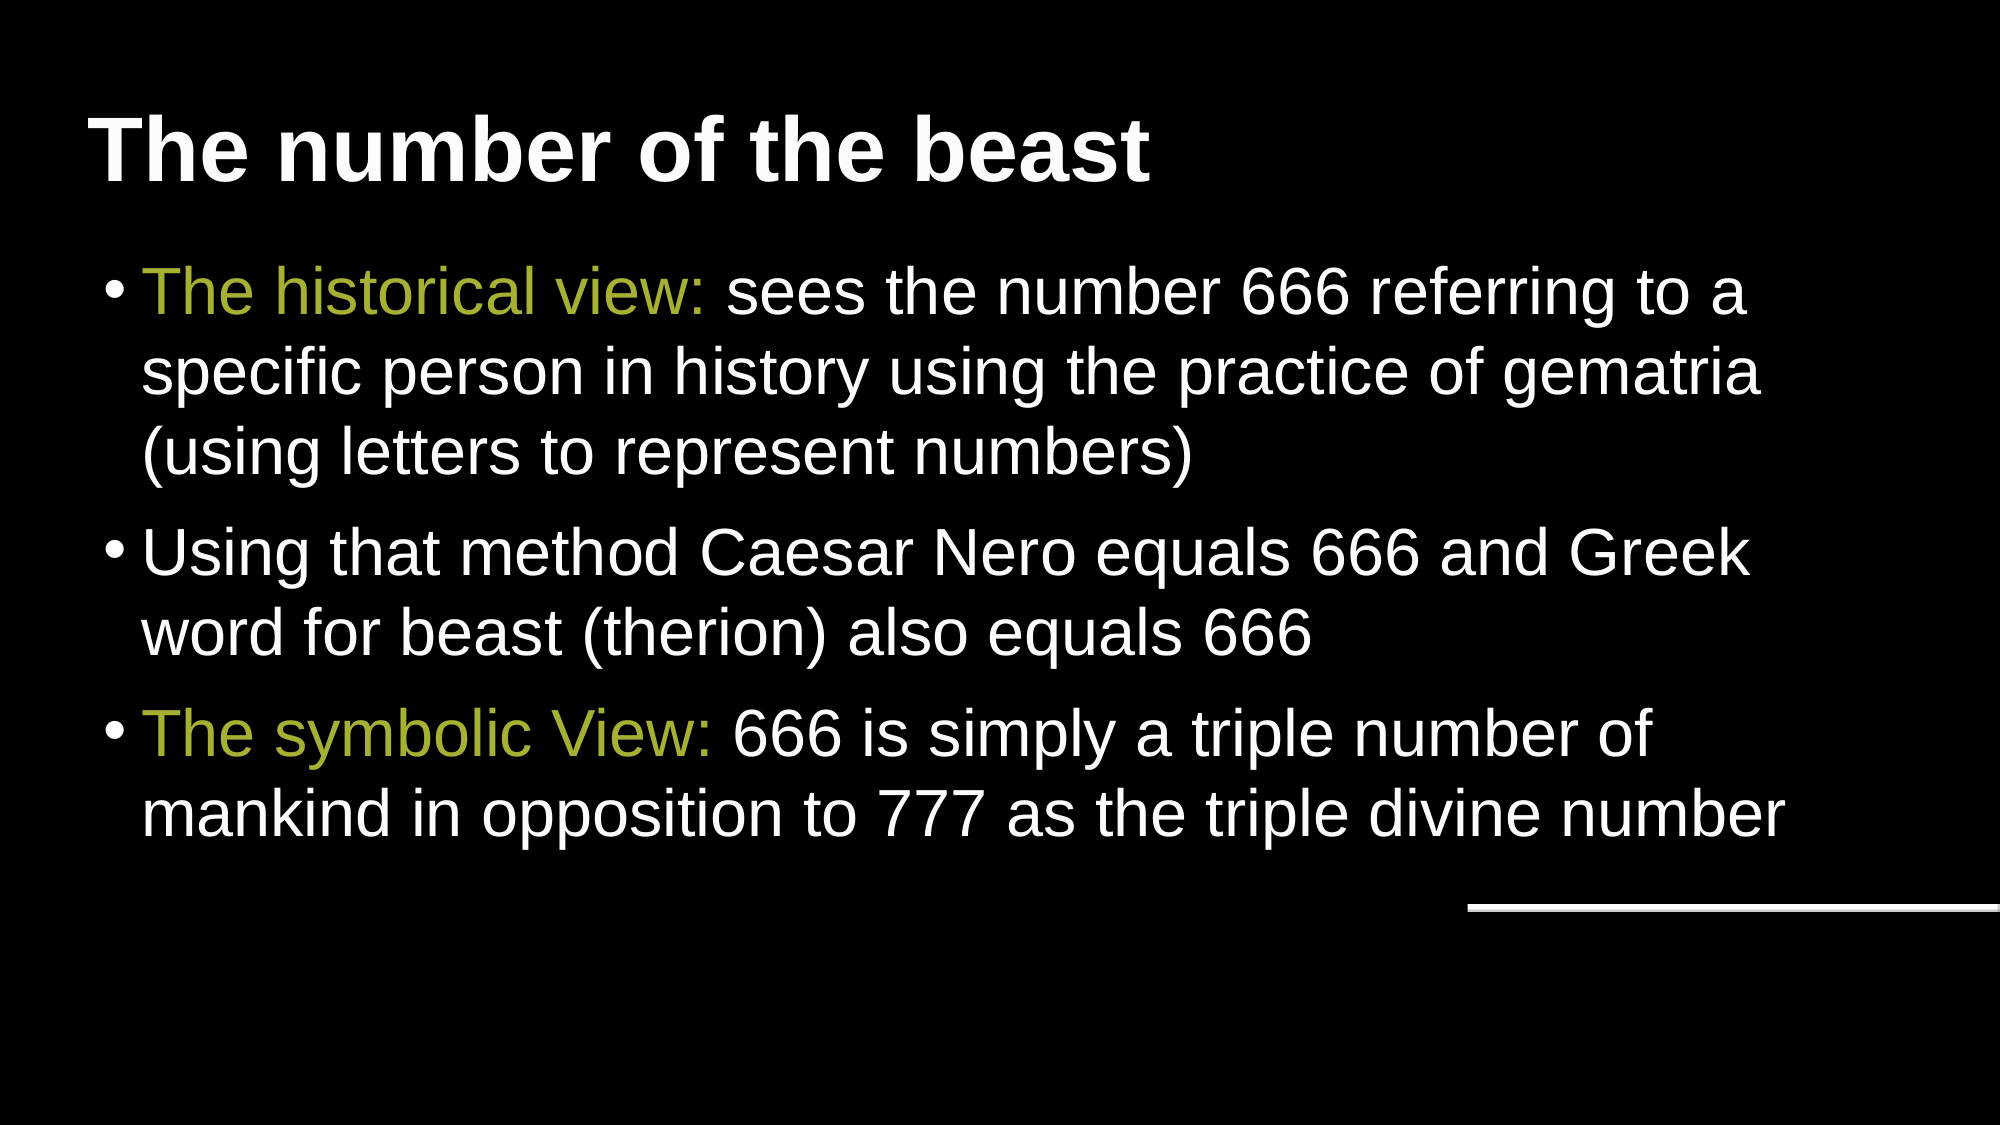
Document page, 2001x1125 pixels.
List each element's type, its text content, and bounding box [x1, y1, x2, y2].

picture [1466, 904, 2000, 913]
title The number of the beast [72, 42, 1928, 261]
list The historical view: sees the number 666 referring to a specific person in history using the practice of gematria (using letters to represent numbers) Using that method Caesar Nero equals 666 and Greek word for beast (therion) also equals 666 The symbolic View: 666 is simply a triple number of mankind in opposition to 777 as the triple divine number [88, 240, 1928, 829]
